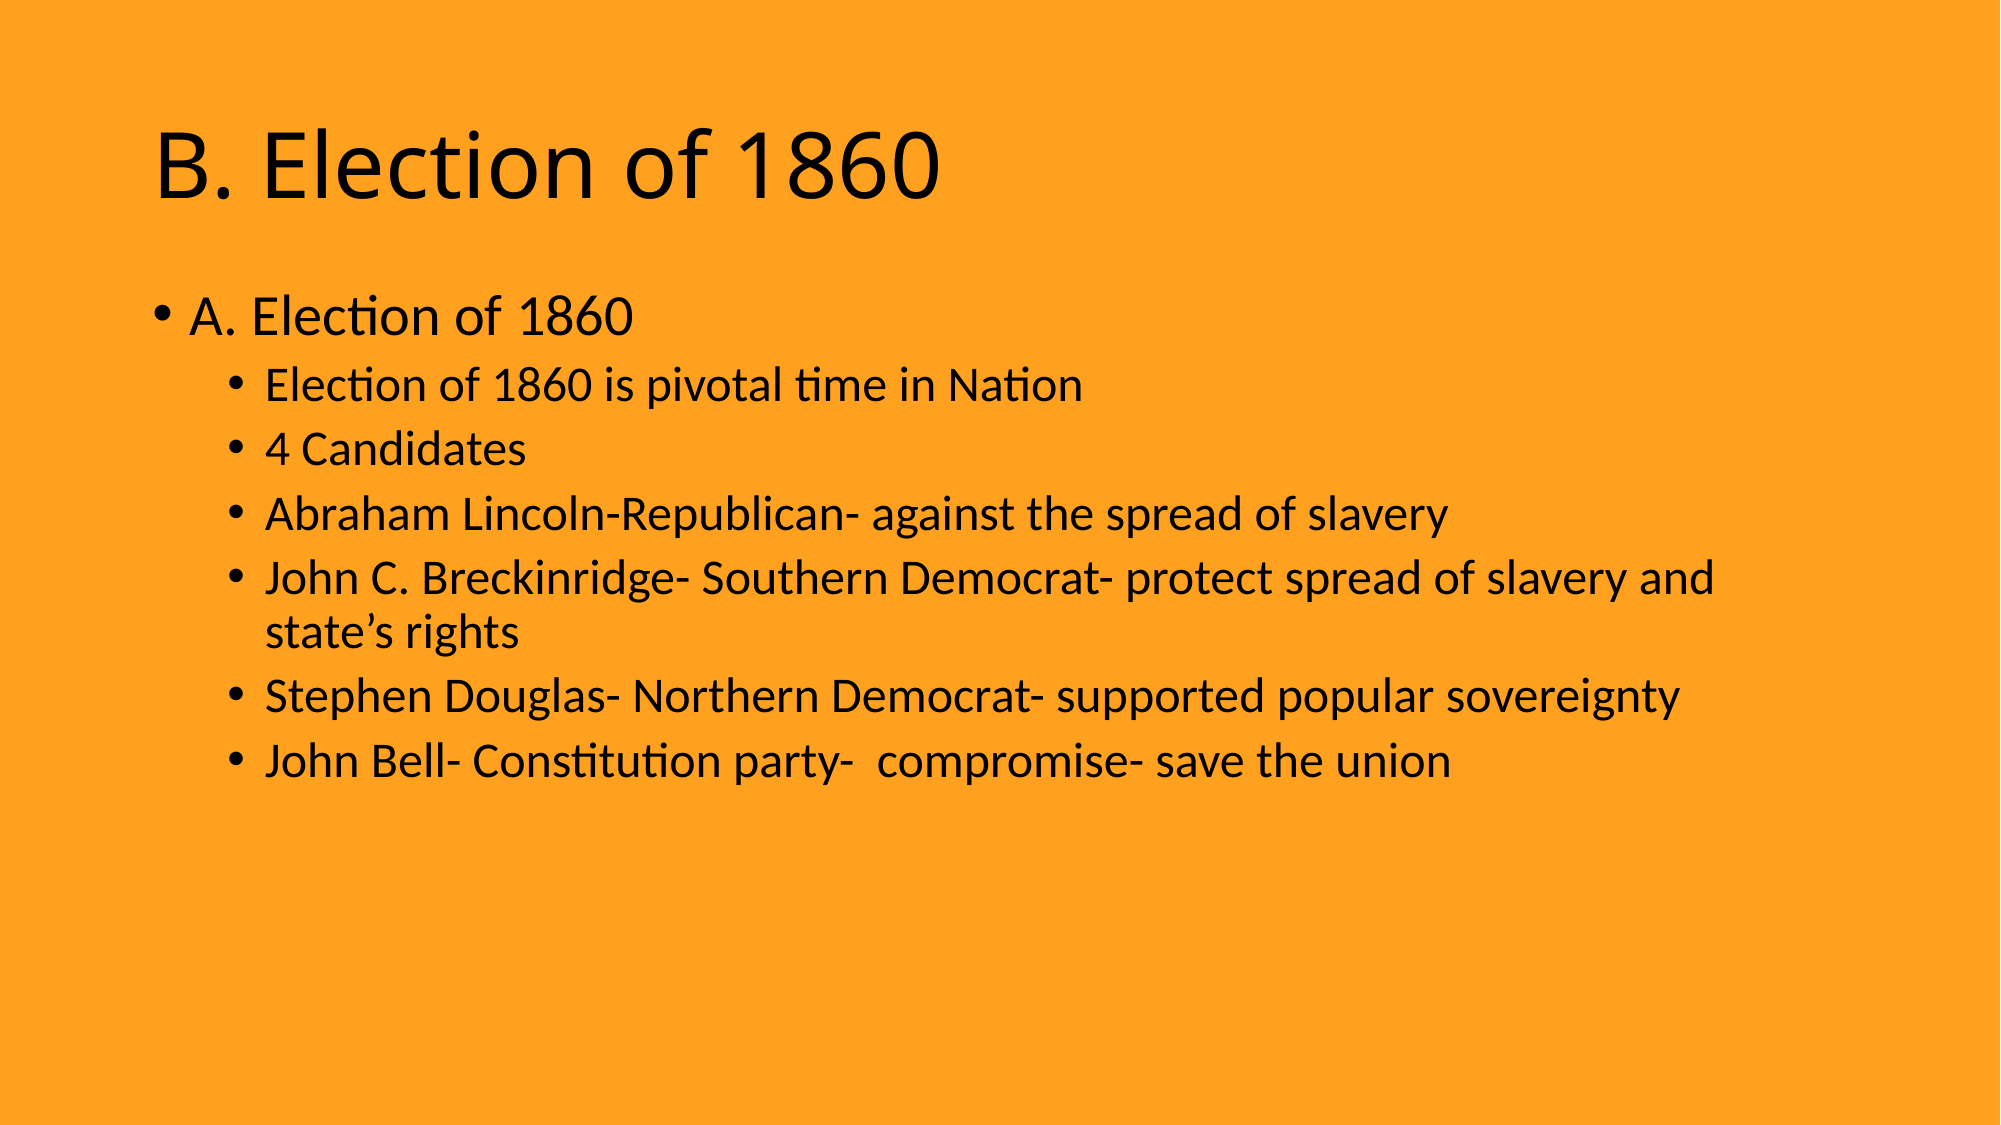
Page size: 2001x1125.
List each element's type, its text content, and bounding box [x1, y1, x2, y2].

list A. Election of 1860 Election of 1860 is pivotal time in Nation 4 Candidates Abraham Lincoln-Republican- against the spread of slavery John C. Breckinridge- Southern Democrat- protect spread of slavery and state’s rights Stephen Douglas- Northern Democrat- supported popular sovereignty John Bell- Constitution party- compromise- save the union [137, 277, 1768, 1120]
title B. Election of 1860 [137, 59, 1863, 278]
